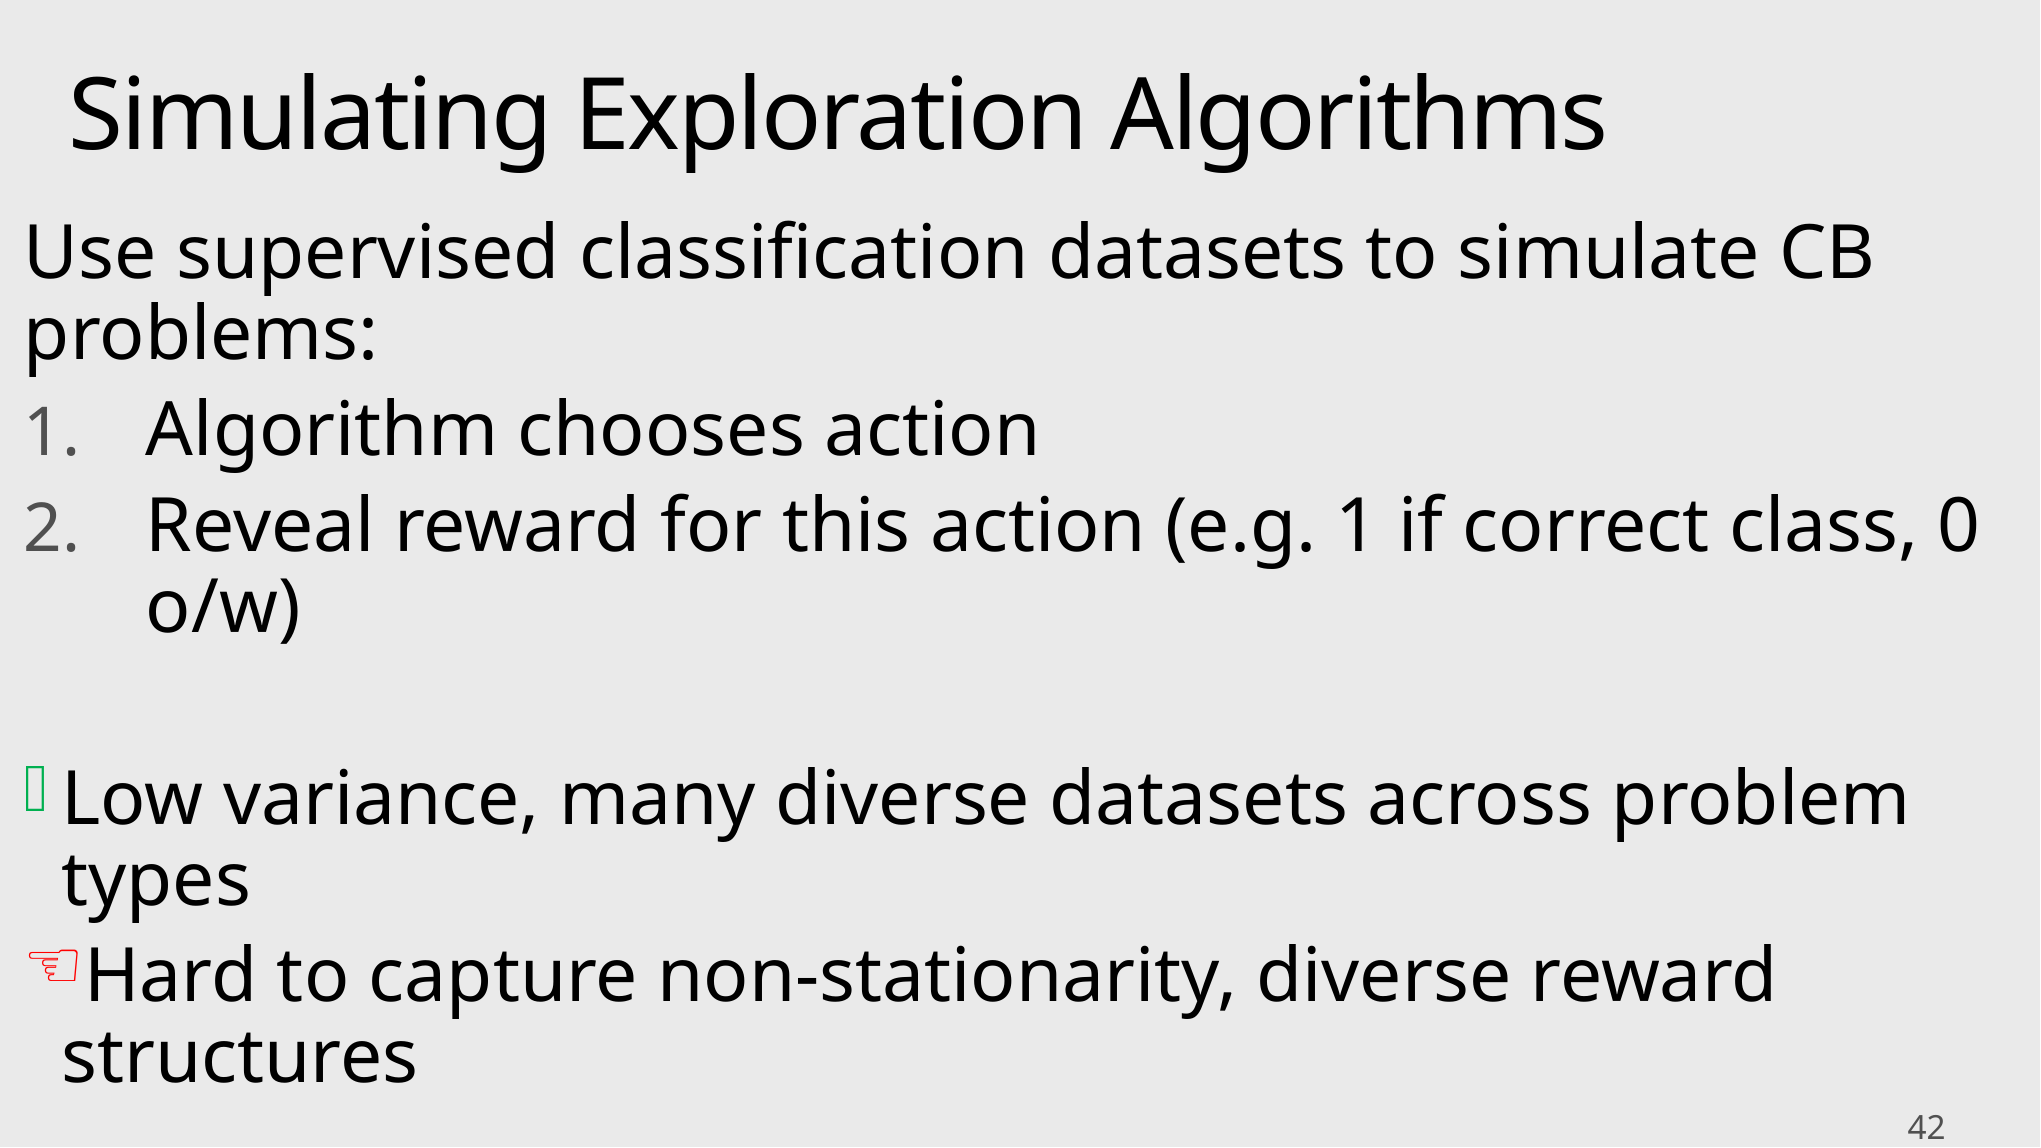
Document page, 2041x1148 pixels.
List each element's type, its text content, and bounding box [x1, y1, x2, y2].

list Use supervised classification datasets to simulate CB problems: Algorithm chooses action Reveal reward for this action (e.g. 1 if correct class, 0 o/w) Low variance, many diverse datasets across problem types Hard to capture non-stationarity, diverse reward structures [0, 198, 2033, 811]
title Simulating Exploration Algorithms [45, 48, 1996, 198]
